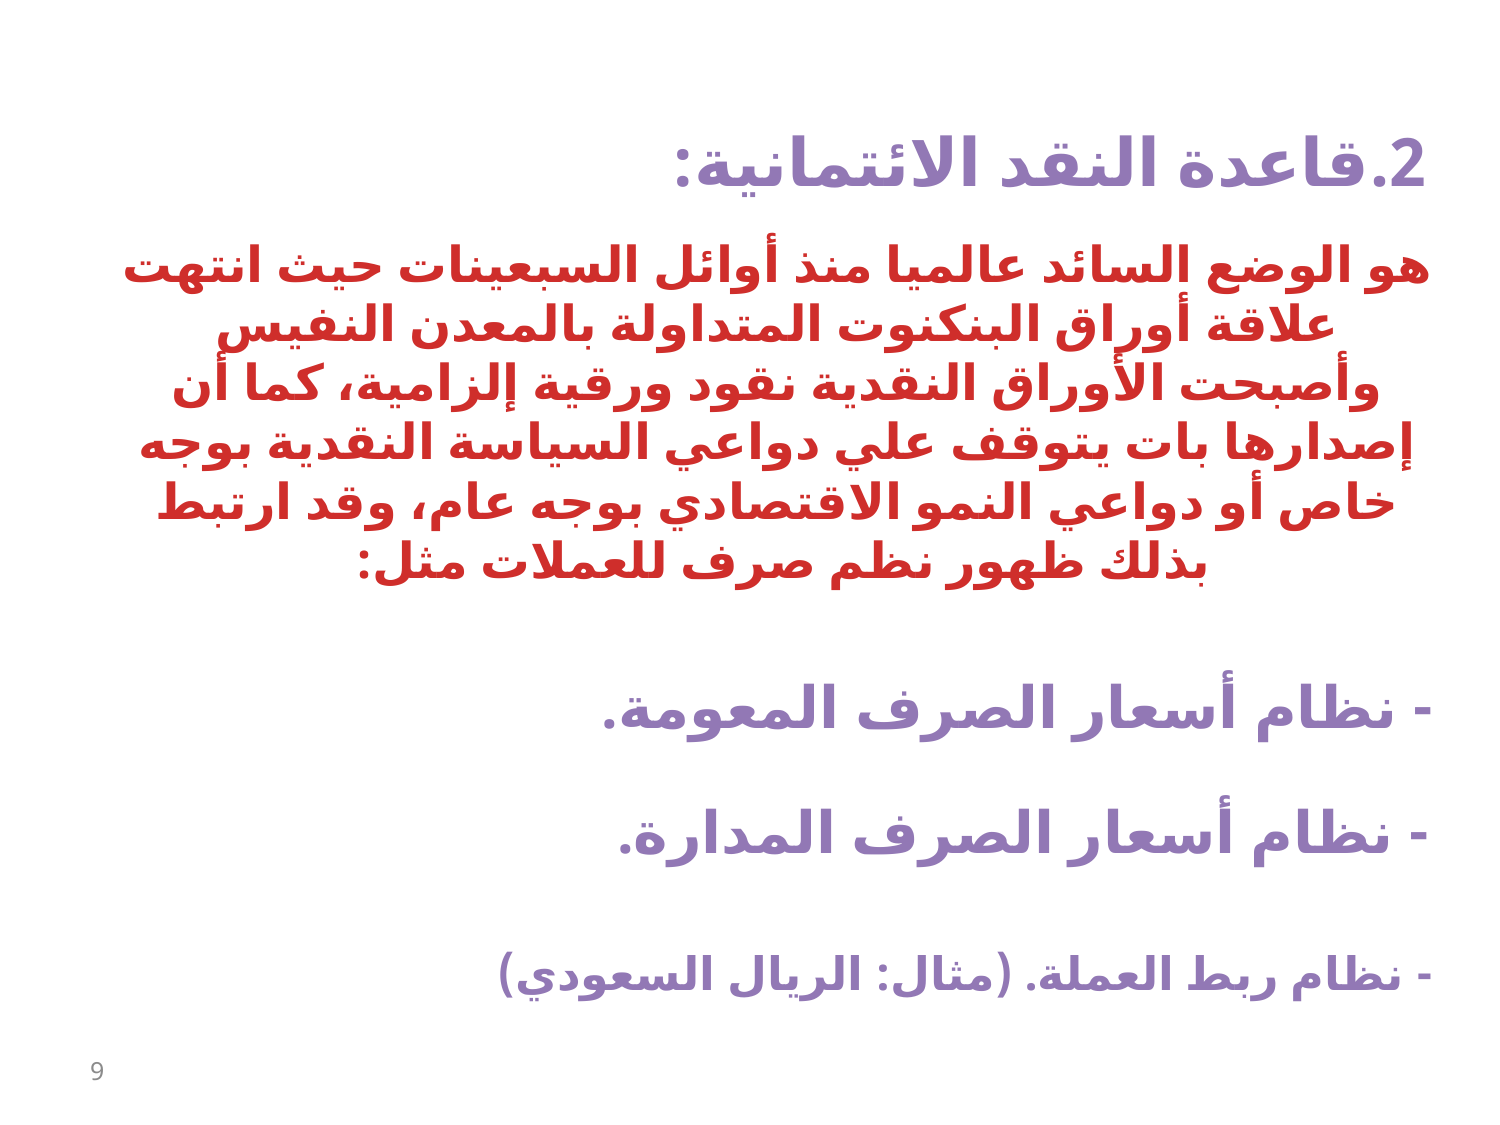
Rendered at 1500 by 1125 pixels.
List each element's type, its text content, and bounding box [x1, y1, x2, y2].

text_box - نظام أسعار الصرف المعومة. [98, 662, 1449, 798]
text_box هو الوضع السائد عالميا منذ أوائل السبعينات حيث انتهت علاقة أوراق البنكنوت المتداولة بالمعدن النفيس وأصبحت الأوراق النقدية نقود ورقية إلزامية، كما أن إصدارها بات يتوقف علي دواعي السياسة النقدية بوجه خاص أو دواعي النمو الاقتصادي بوجه عام، وقد ارتبط بذلك ظهور نظم صرف للعملات مثل: [102, 224, 1453, 599]
text_box - نظام أسعار الصرف المدارة. [95, 787, 1446, 923]
slide_number 9 [75, 1042, 425, 1103]
text_box - نظام ربط العملة. (مثال: الريال السعودي) [98, 937, 1448, 1073]
list 2. قاعدة النقد الائتمانية : [91, 112, 1442, 248]
text_box [127, 457, 1478, 593]
